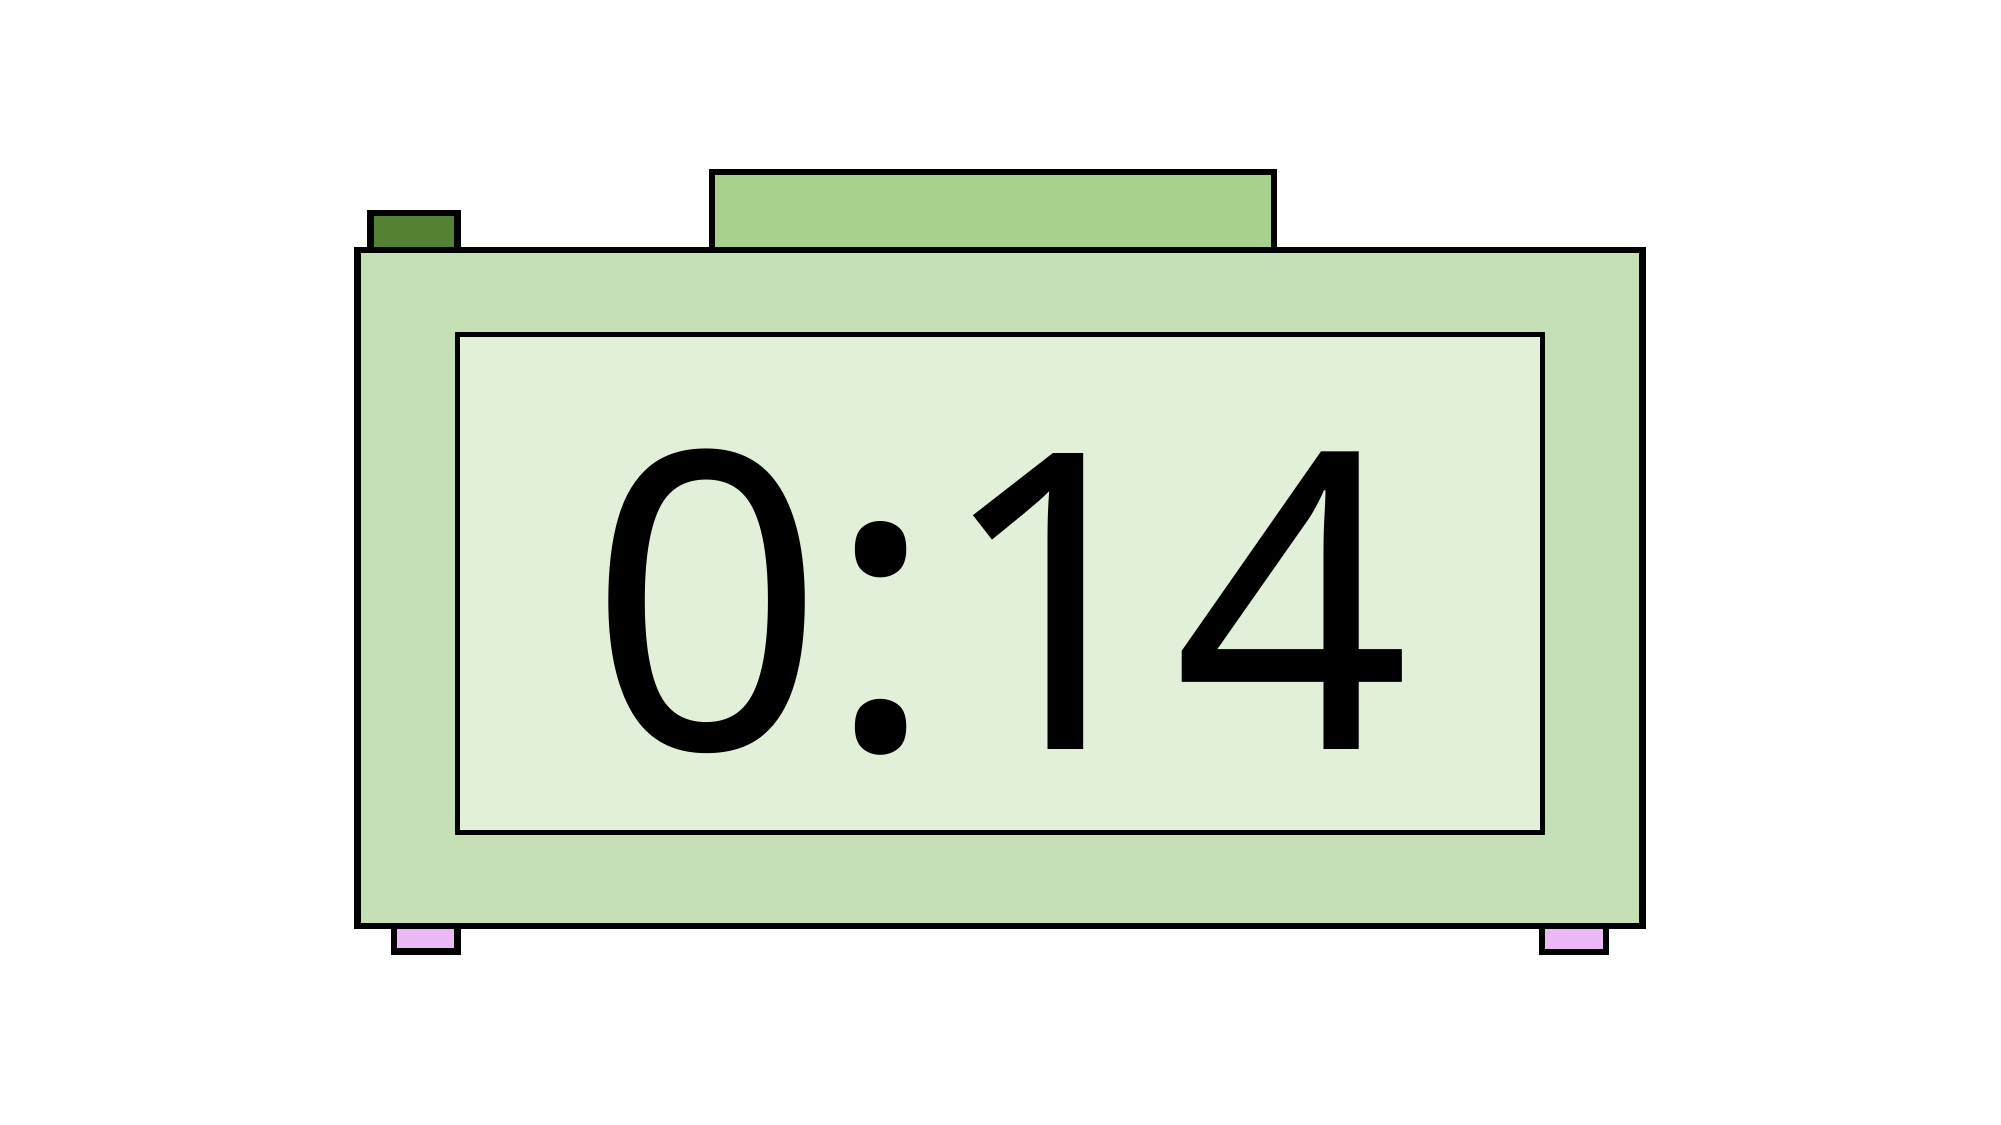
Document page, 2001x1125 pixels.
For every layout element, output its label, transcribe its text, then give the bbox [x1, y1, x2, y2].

text_box [1541, 927, 1607, 953]
text_box [369, 212, 459, 249]
text_box 0:14 [456, 334, 1543, 834]
text_box [393, 927, 459, 952]
text_box [357, 249, 1643, 927]
text_box [711, 171, 1275, 249]
